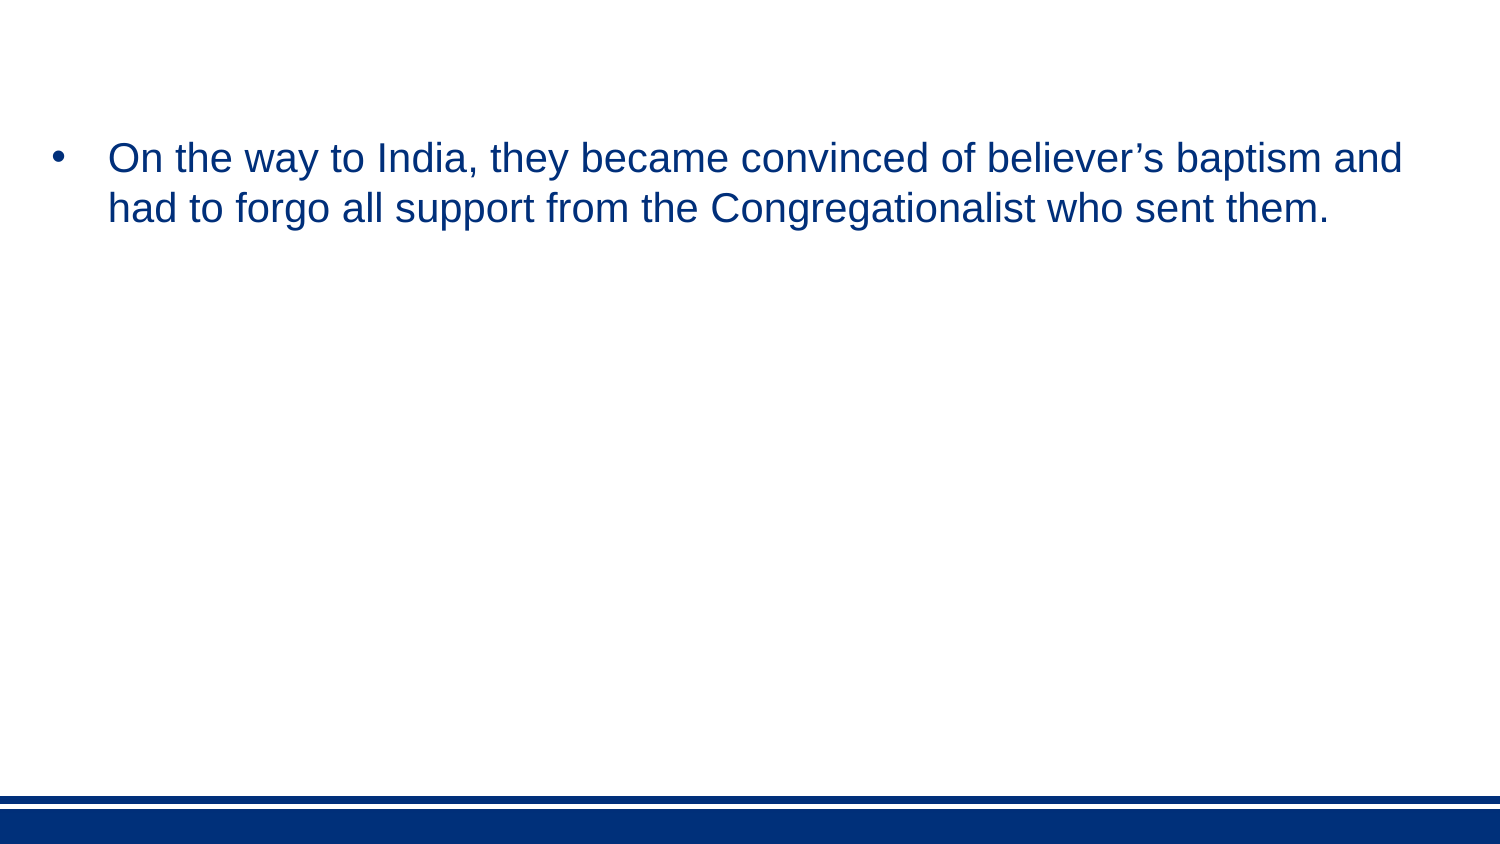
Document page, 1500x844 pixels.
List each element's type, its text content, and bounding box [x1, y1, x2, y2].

text_box On the way to India, they became convinced of believer’s baptism and had to forgo all support from the Congregationalist who sent them. [36, 123, 1470, 239]
picture [0, 0, 1500, 844]
